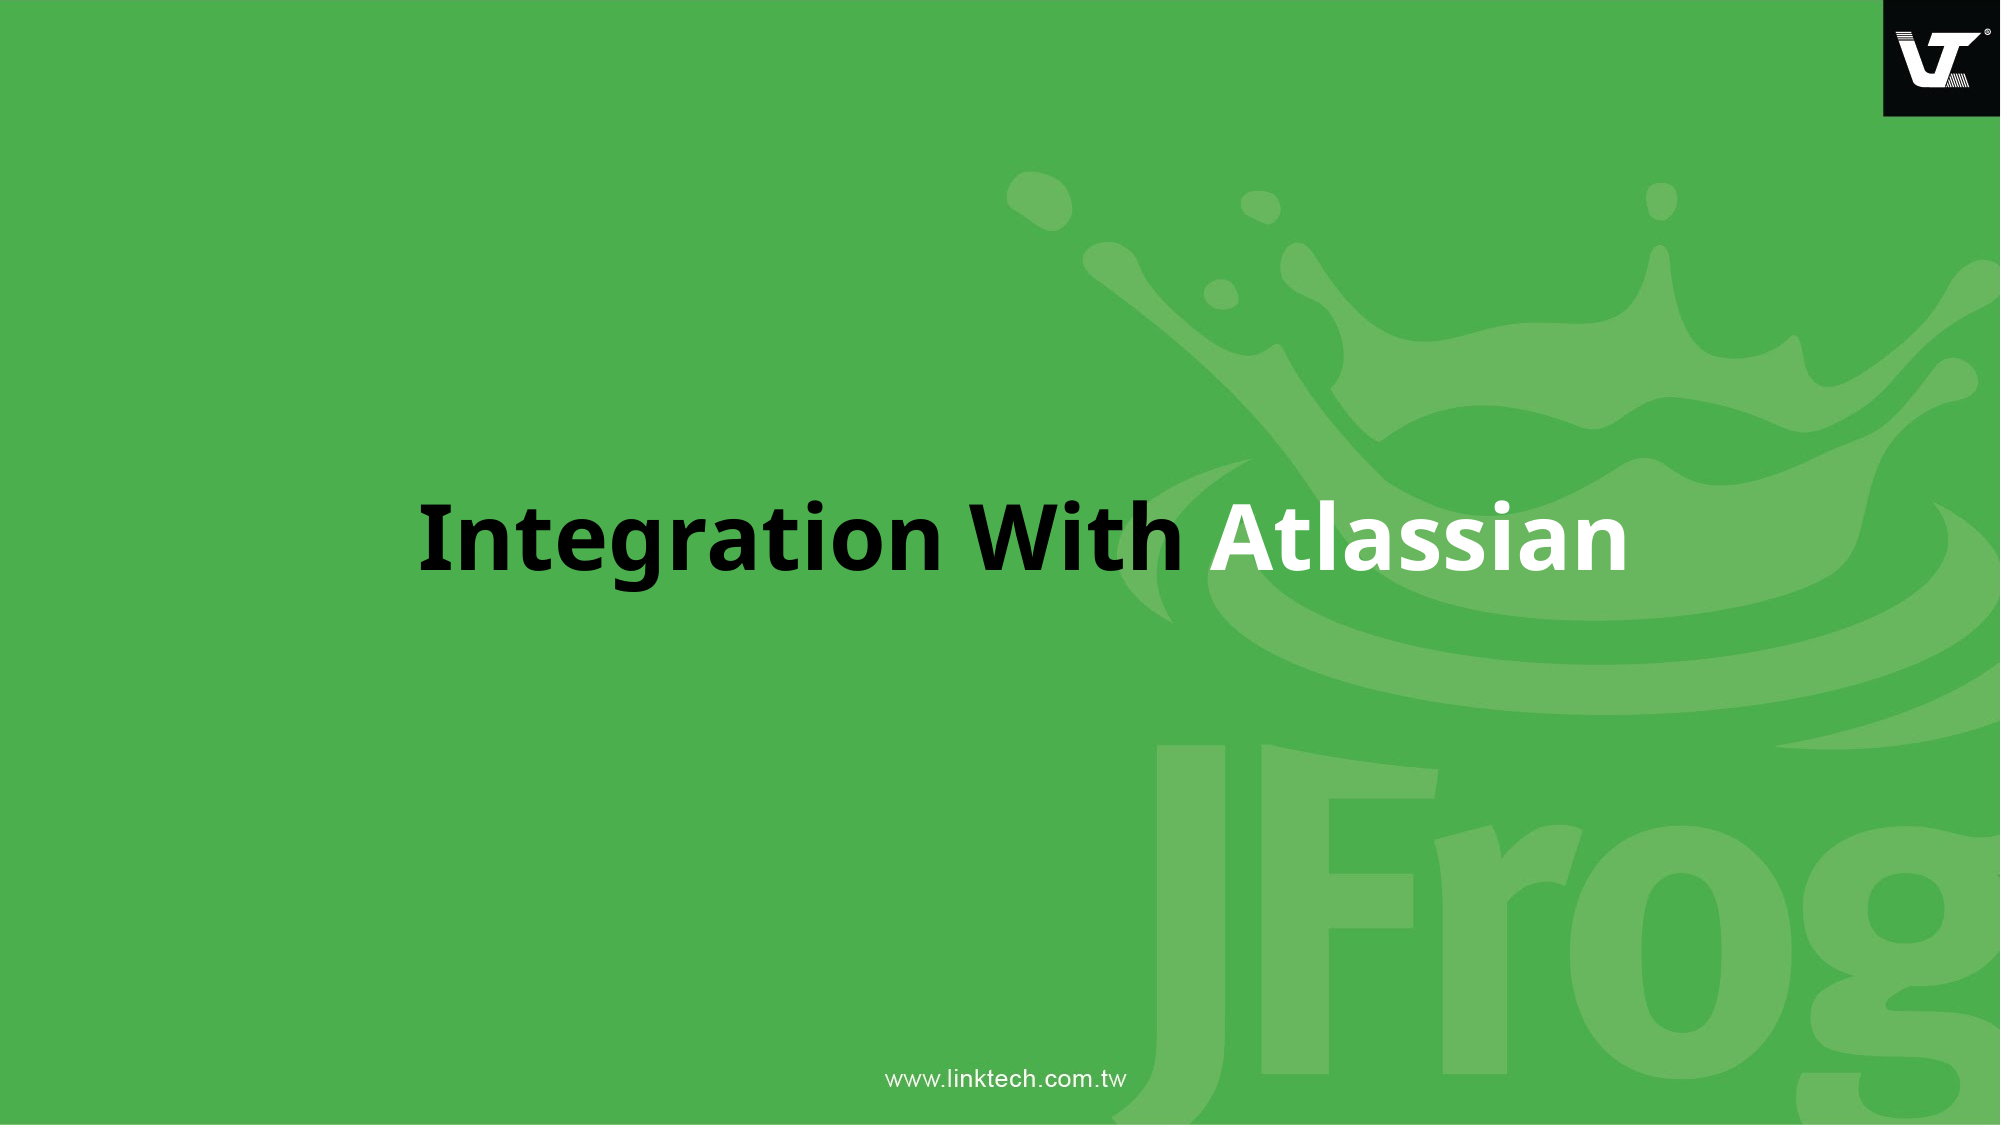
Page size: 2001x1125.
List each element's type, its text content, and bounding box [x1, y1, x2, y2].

picture [0, 0, 2001, 1125]
title Integration With Atlassian [307, 164, 1743, 917]
